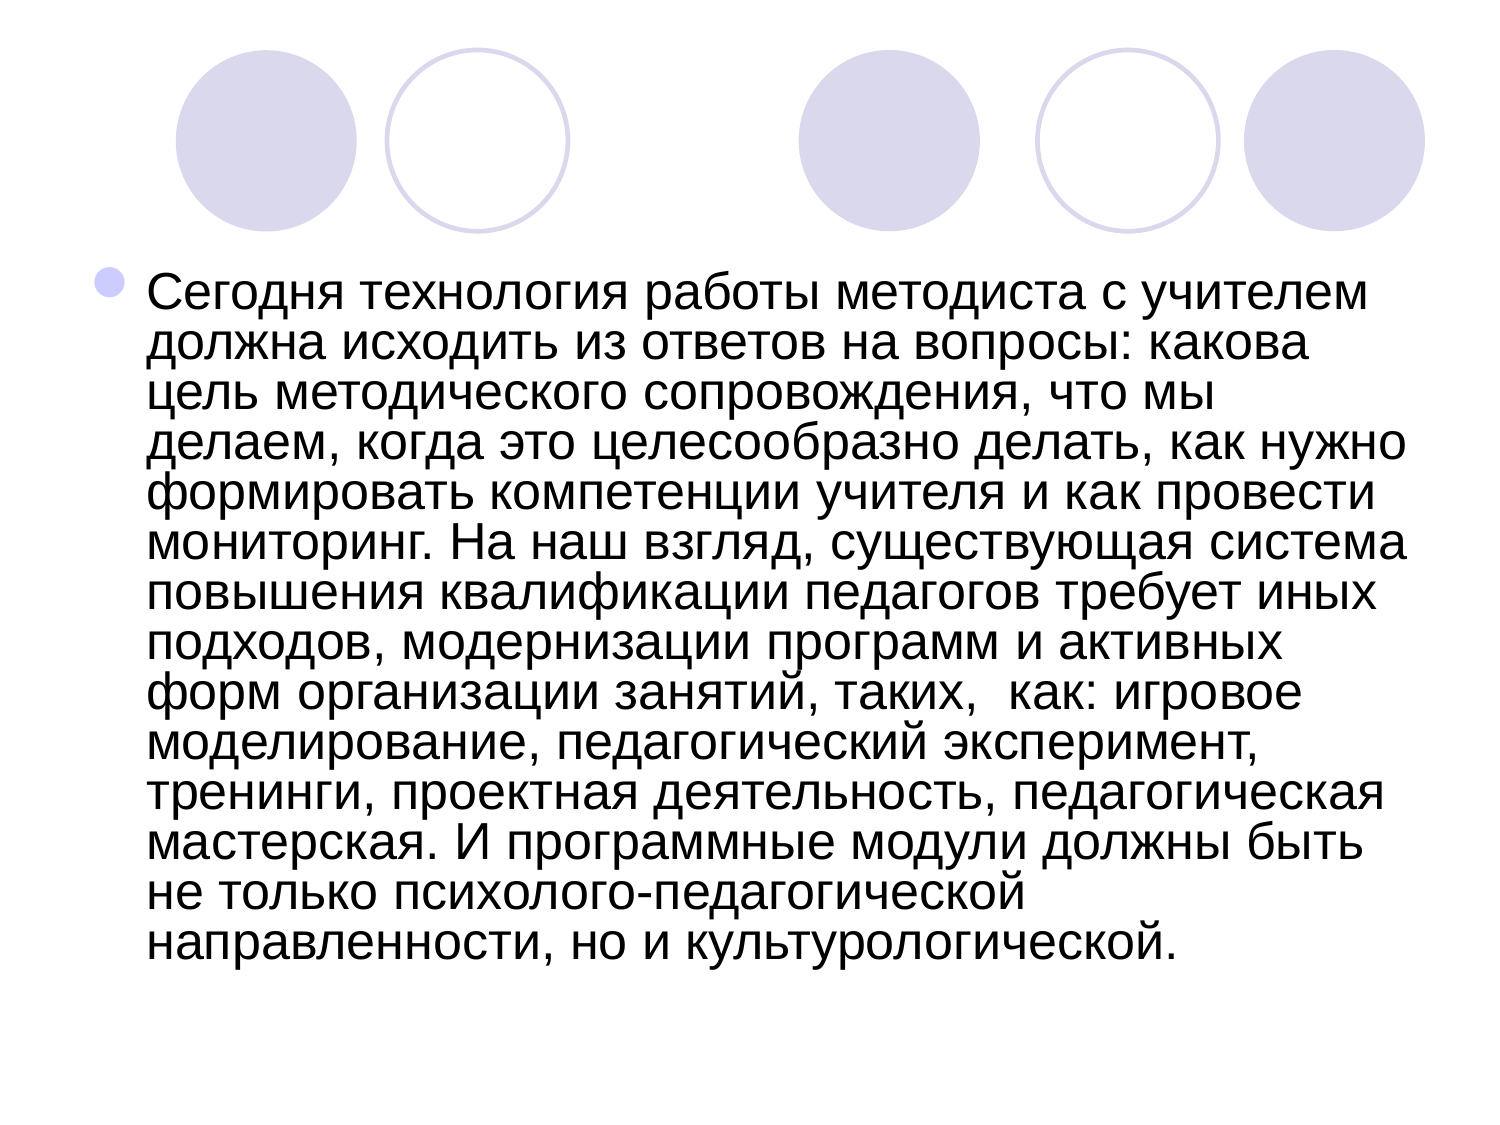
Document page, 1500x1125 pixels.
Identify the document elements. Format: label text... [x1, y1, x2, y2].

list Сегодня технология работы методиста с учителем должна исходить из ответов на вопросы: какова цель методического сопровождения, что мы делаем, когда это целесообразно делать, как нужно формировать компетенции учителя и как провести мониторинг. На наш взгляд, существующая система повышения квалификации педагогов требует иных подходов, модернизации программ и активных форм организации занятий, таких, как: игровое моделирование, педагогический эксперимент, тренинги, проектная деятельность, педагогическая мастерская. И программные модули должны быть не только психолого-педагогической направленности, но и культурологической. [74, 262, 1426, 1006]
